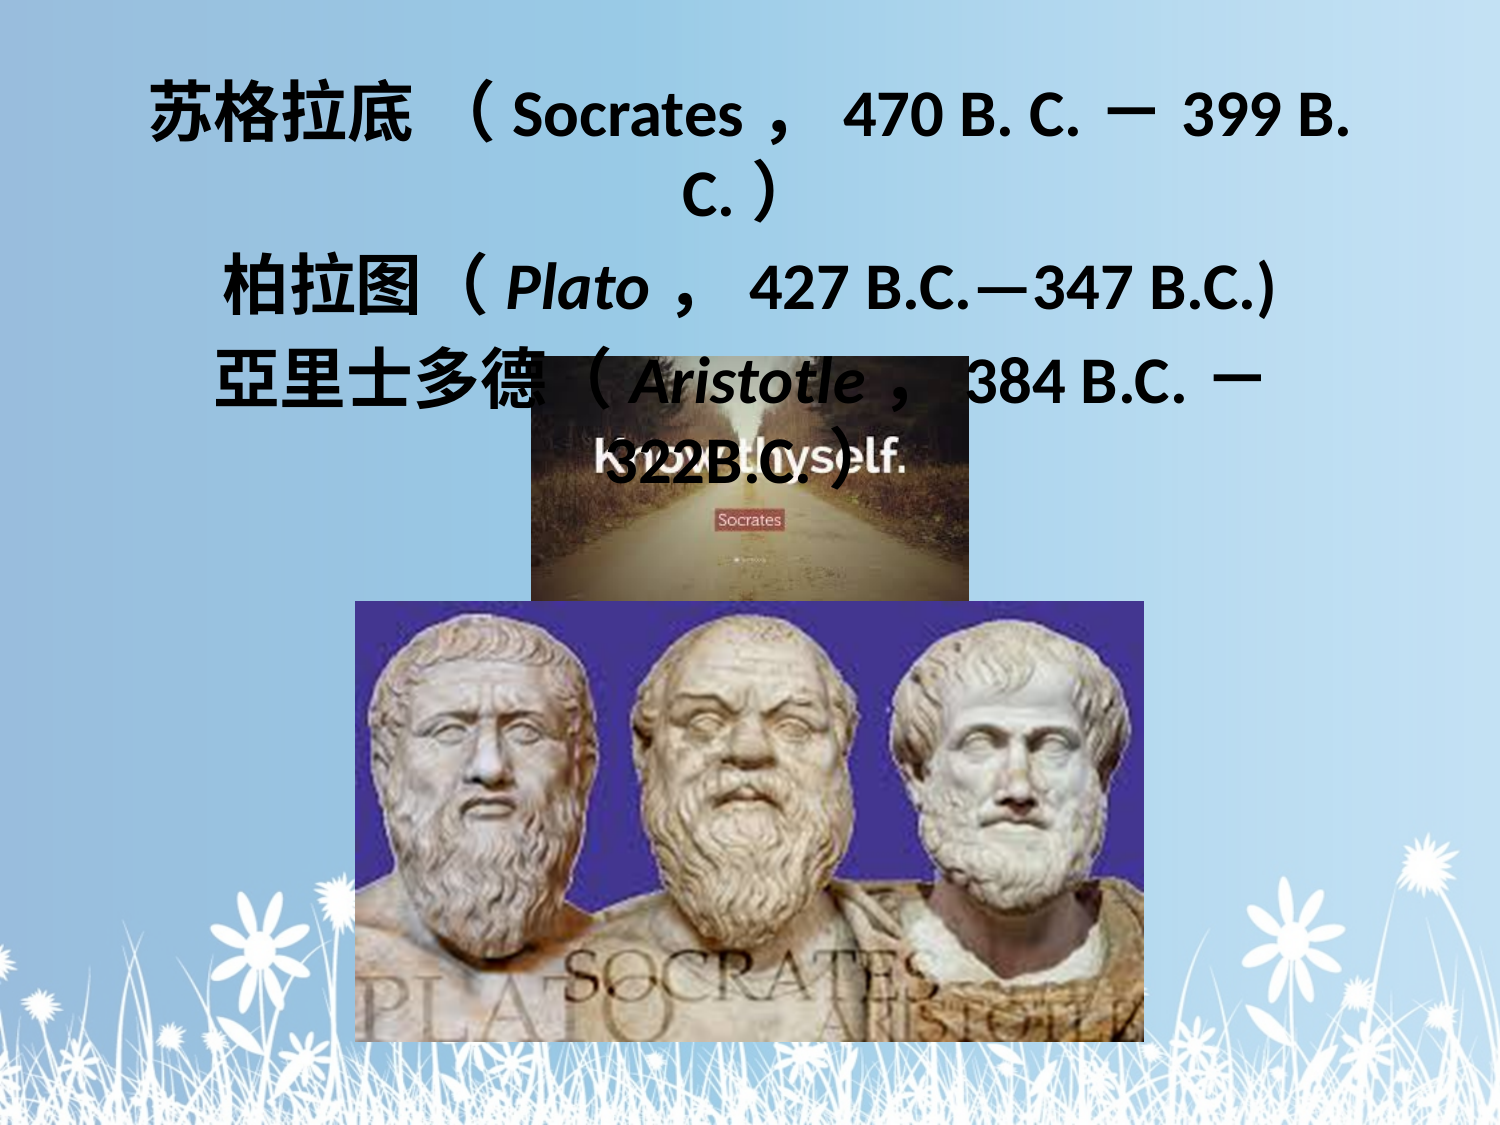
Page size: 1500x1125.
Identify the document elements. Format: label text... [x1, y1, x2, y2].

picture [355, 356, 1145, 1042]
list 苏格拉底 （Socrates，470 B. C.－399 B. C.） 柏拉图（Plato，427 B.C.—347 B.C.) 亞里士多德（Aristotle，384 B.C.－322B.C.） [75, 62, 1425, 413]
